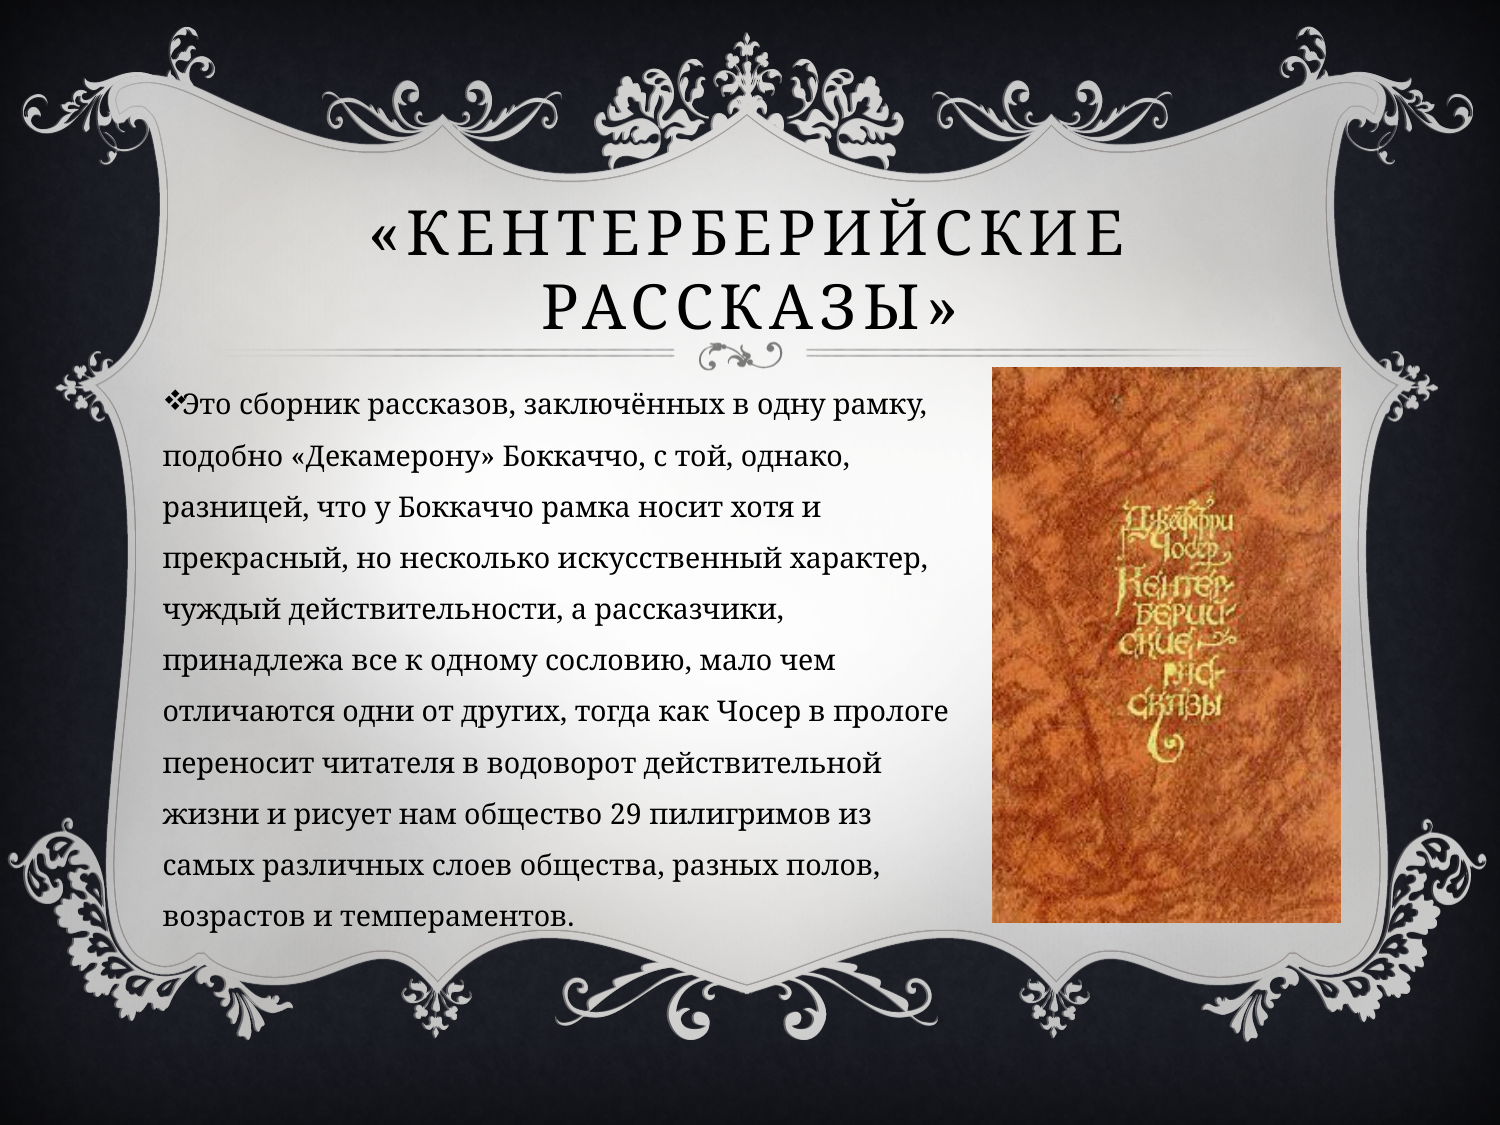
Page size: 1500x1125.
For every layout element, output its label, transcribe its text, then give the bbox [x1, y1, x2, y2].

list Это сборник рассказов, заключённых в одну рамку, подобно «Декамерону» Боккаччо, с той, однако, разницей, что у Боккаччо рамка носит хотя и прекрасный, но несколько искусственный характер, чуждый действительности, а рассказчики, принадлежа все к одному сословию, мало чем отличаются одни от других, тогда как Чосер в прологе переносит читателя в водоворот действительной жизни и рисует нам общество 29 пилигримов из самых различных слоев общества, разных полов, возрастов и темпераментов. [147, 361, 975, 953]
title «Кентерберийские рассказы» [171, 184, 1329, 350]
picture [0, 367, 1500, 1125]
picture [0, 0, 1500, 265]
